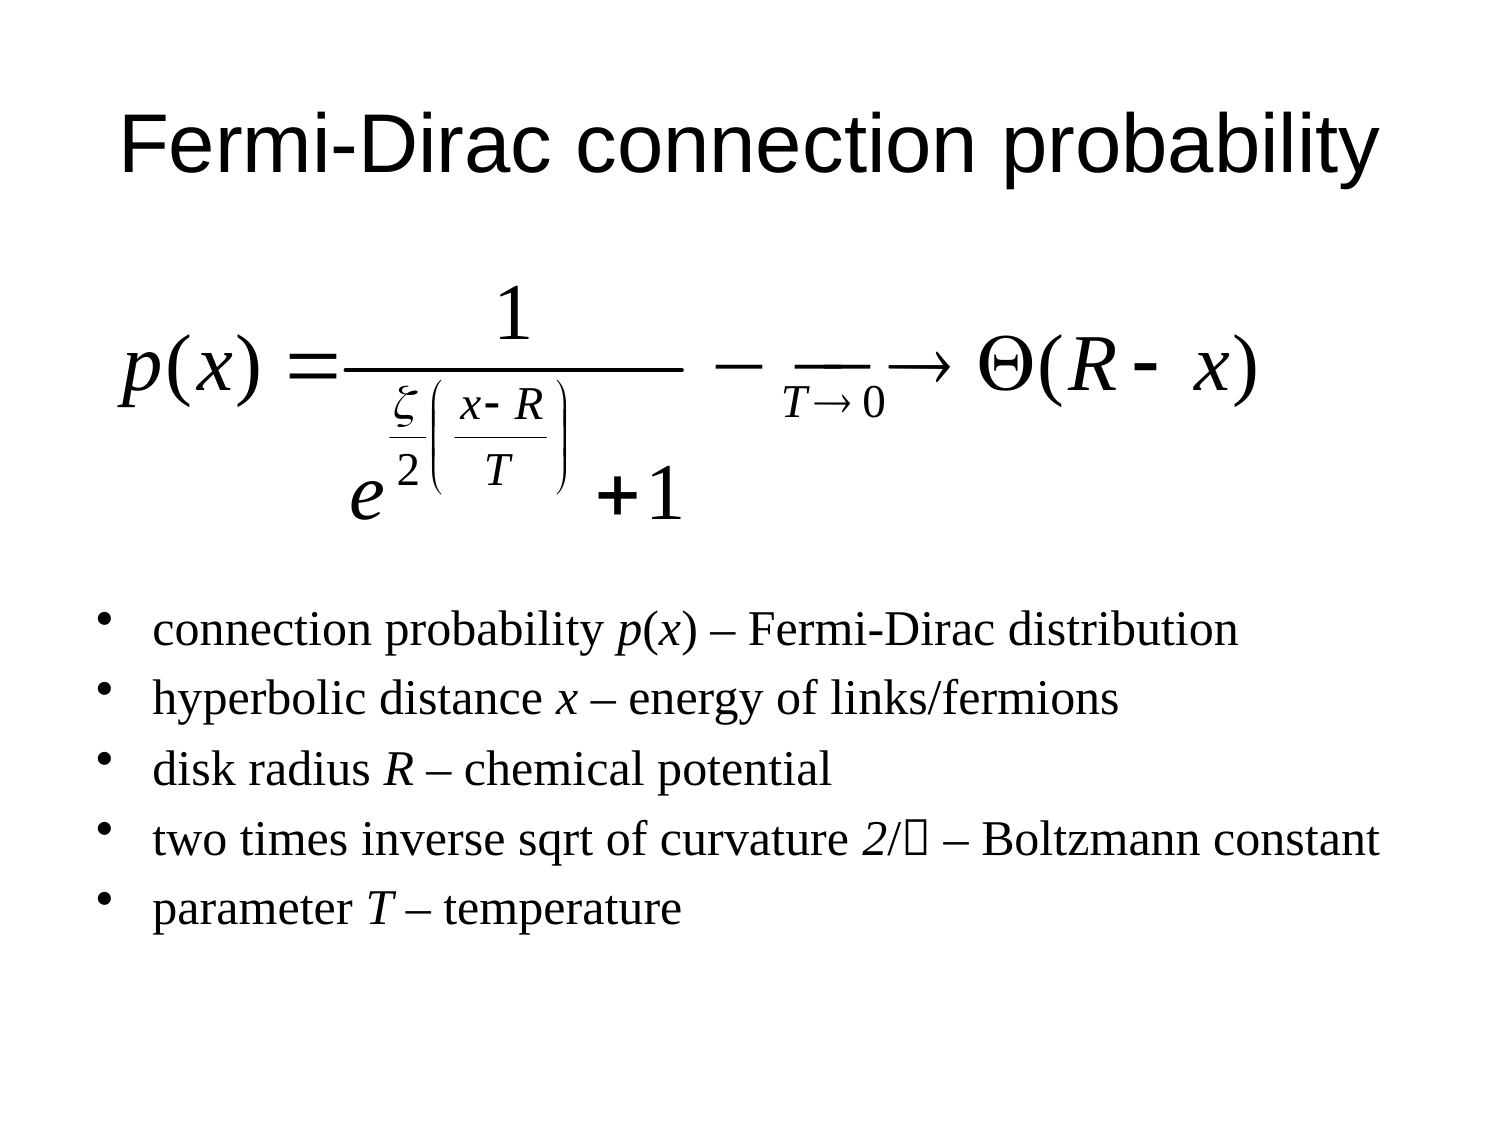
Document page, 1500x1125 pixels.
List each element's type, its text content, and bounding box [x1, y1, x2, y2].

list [99, 262, 699, 539]
list connection probability p(x) – Fermi-Dirac distribution hyperbolic distance x – energy of links/fermions disk radius R – chemical potential two times inverse sqrt of curvature 2/ – Boltzmann constant parameter T – temperature [81, 587, 1400, 963]
title Fermi-Dirac connection probability [75, 45, 1425, 233]
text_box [690, 316, 1276, 438]
